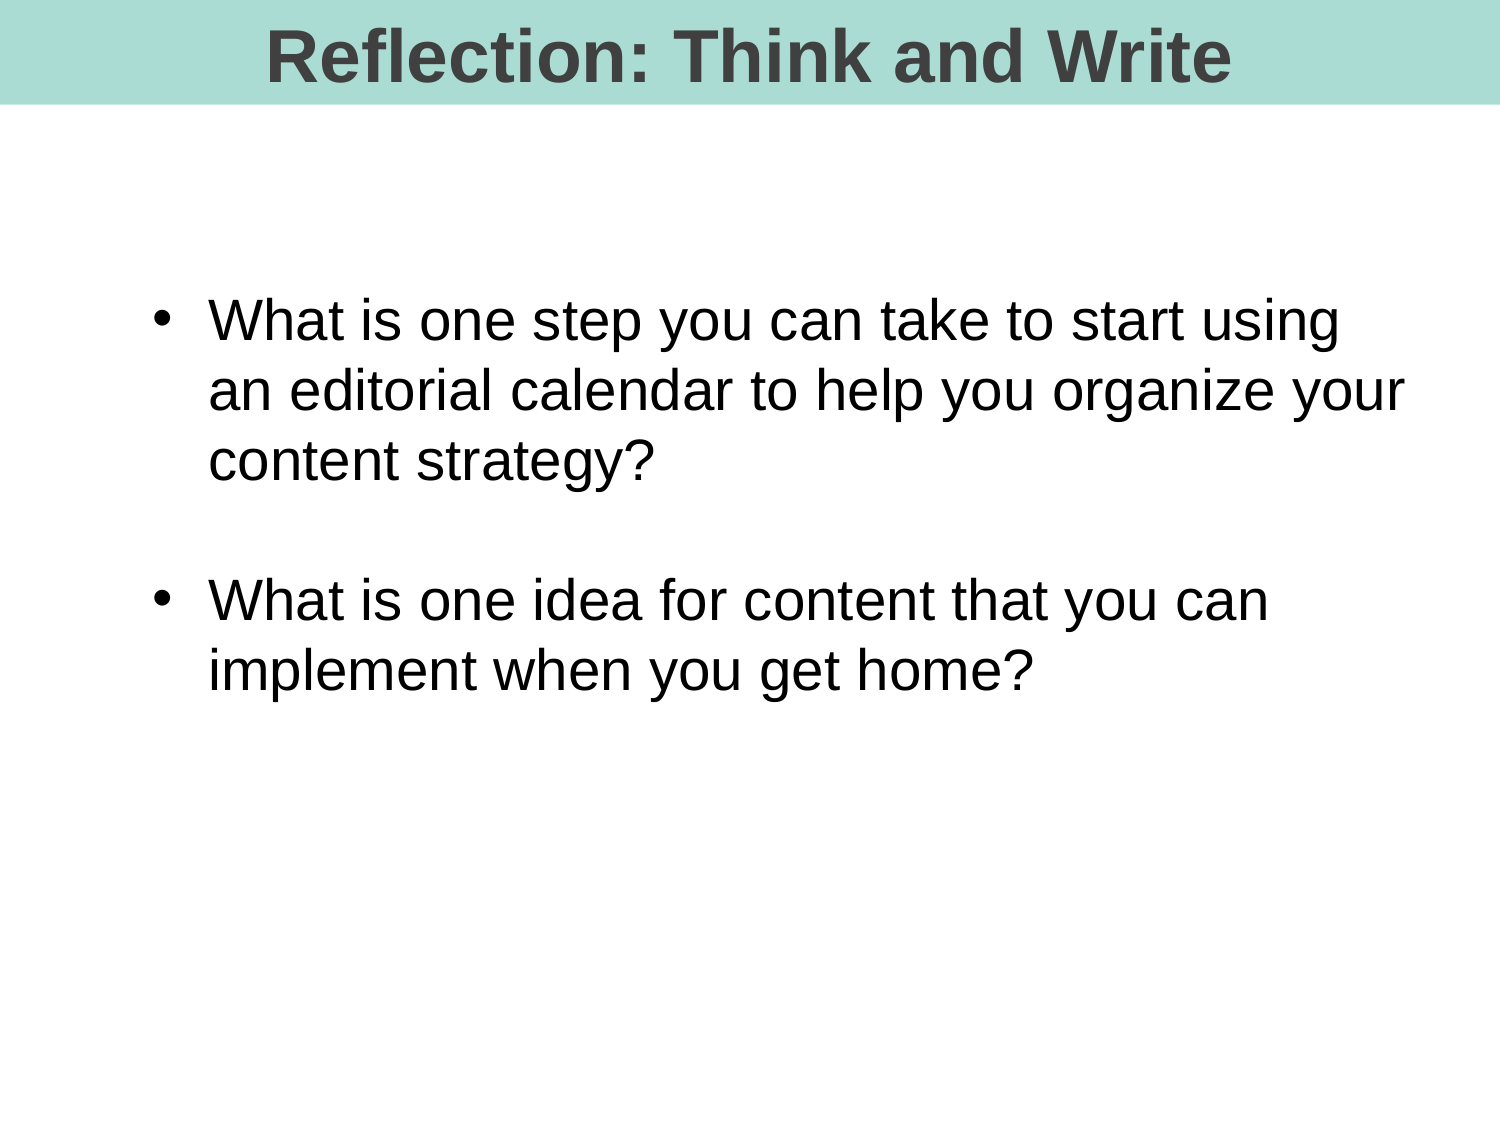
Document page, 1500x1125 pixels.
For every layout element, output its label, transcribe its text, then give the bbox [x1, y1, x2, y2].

text_box Reflection: Think and Write [0, 0, 1500, 105]
text_box What is one step you can take to start using an editorial calendar to help you organize your content strategy? What is one idea for content that you can implement when you get home? [137, 274, 1438, 755]
